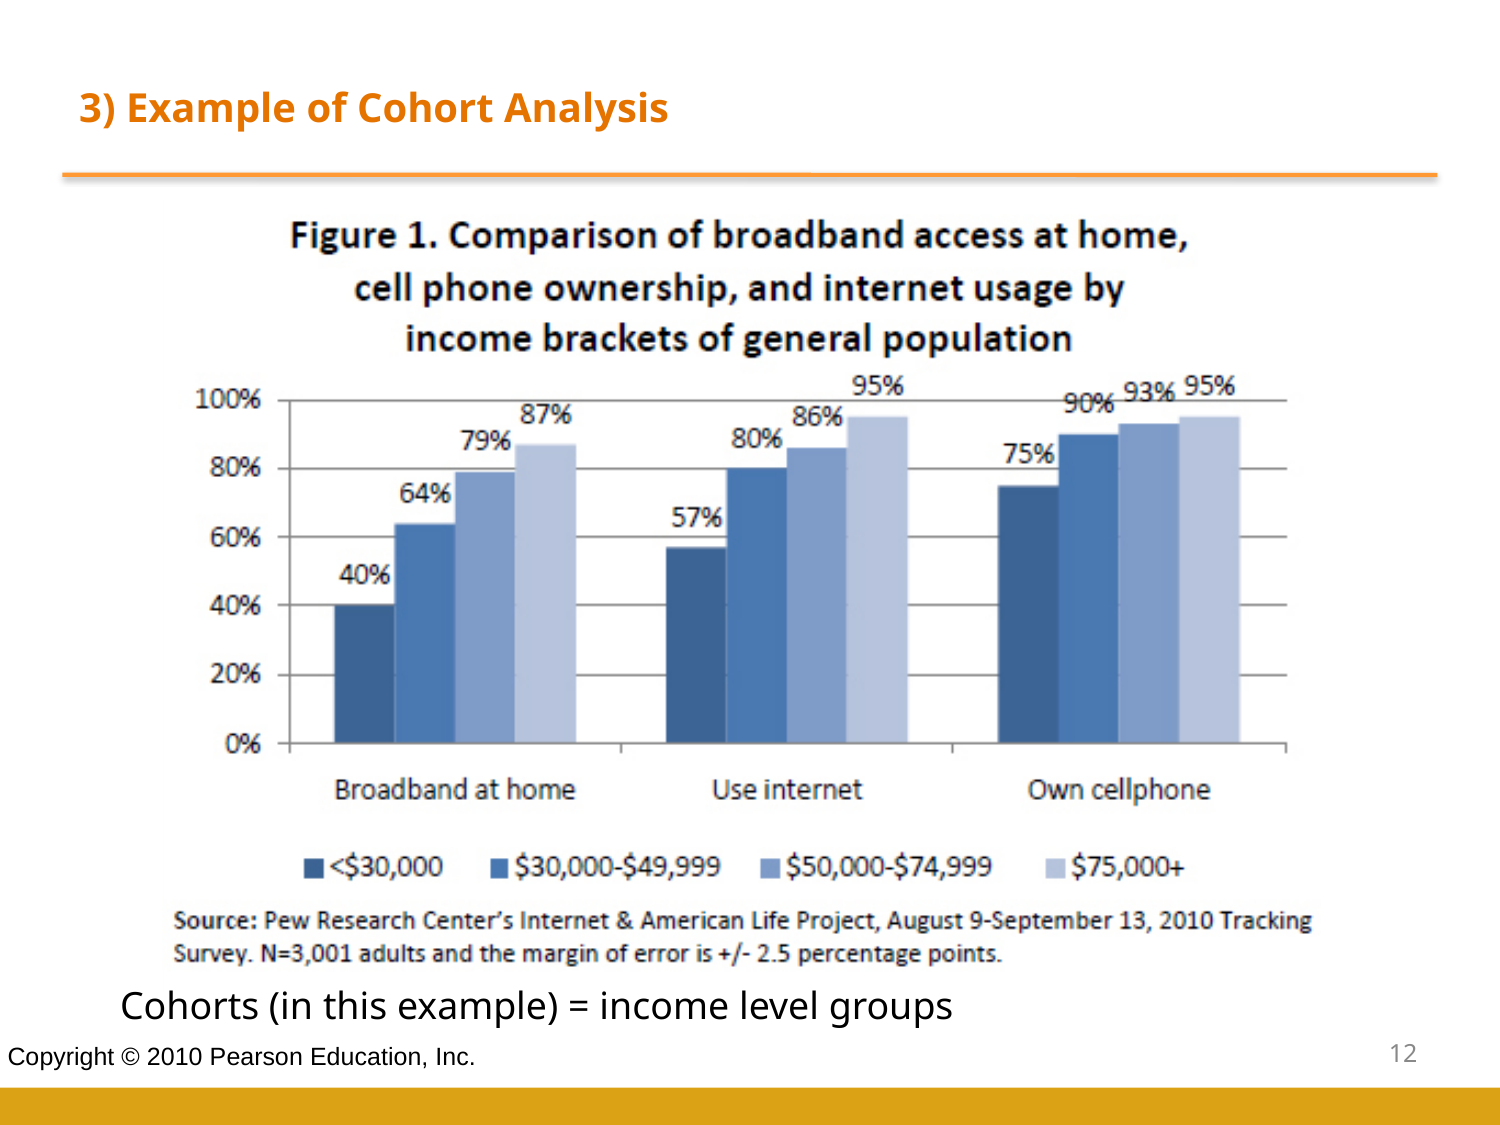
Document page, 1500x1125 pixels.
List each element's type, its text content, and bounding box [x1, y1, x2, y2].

picture [162, 197, 1326, 991]
title 3) Example of Cohort Analysis [71, 183, 1426, 188]
title 3) Example of Cohort Analysis [71, 74, 1426, 173]
slide_number 12 [1375, 1031, 1426, 1079]
text_box Cohorts (in this example) = income level groups [112, 974, 1400, 1035]
